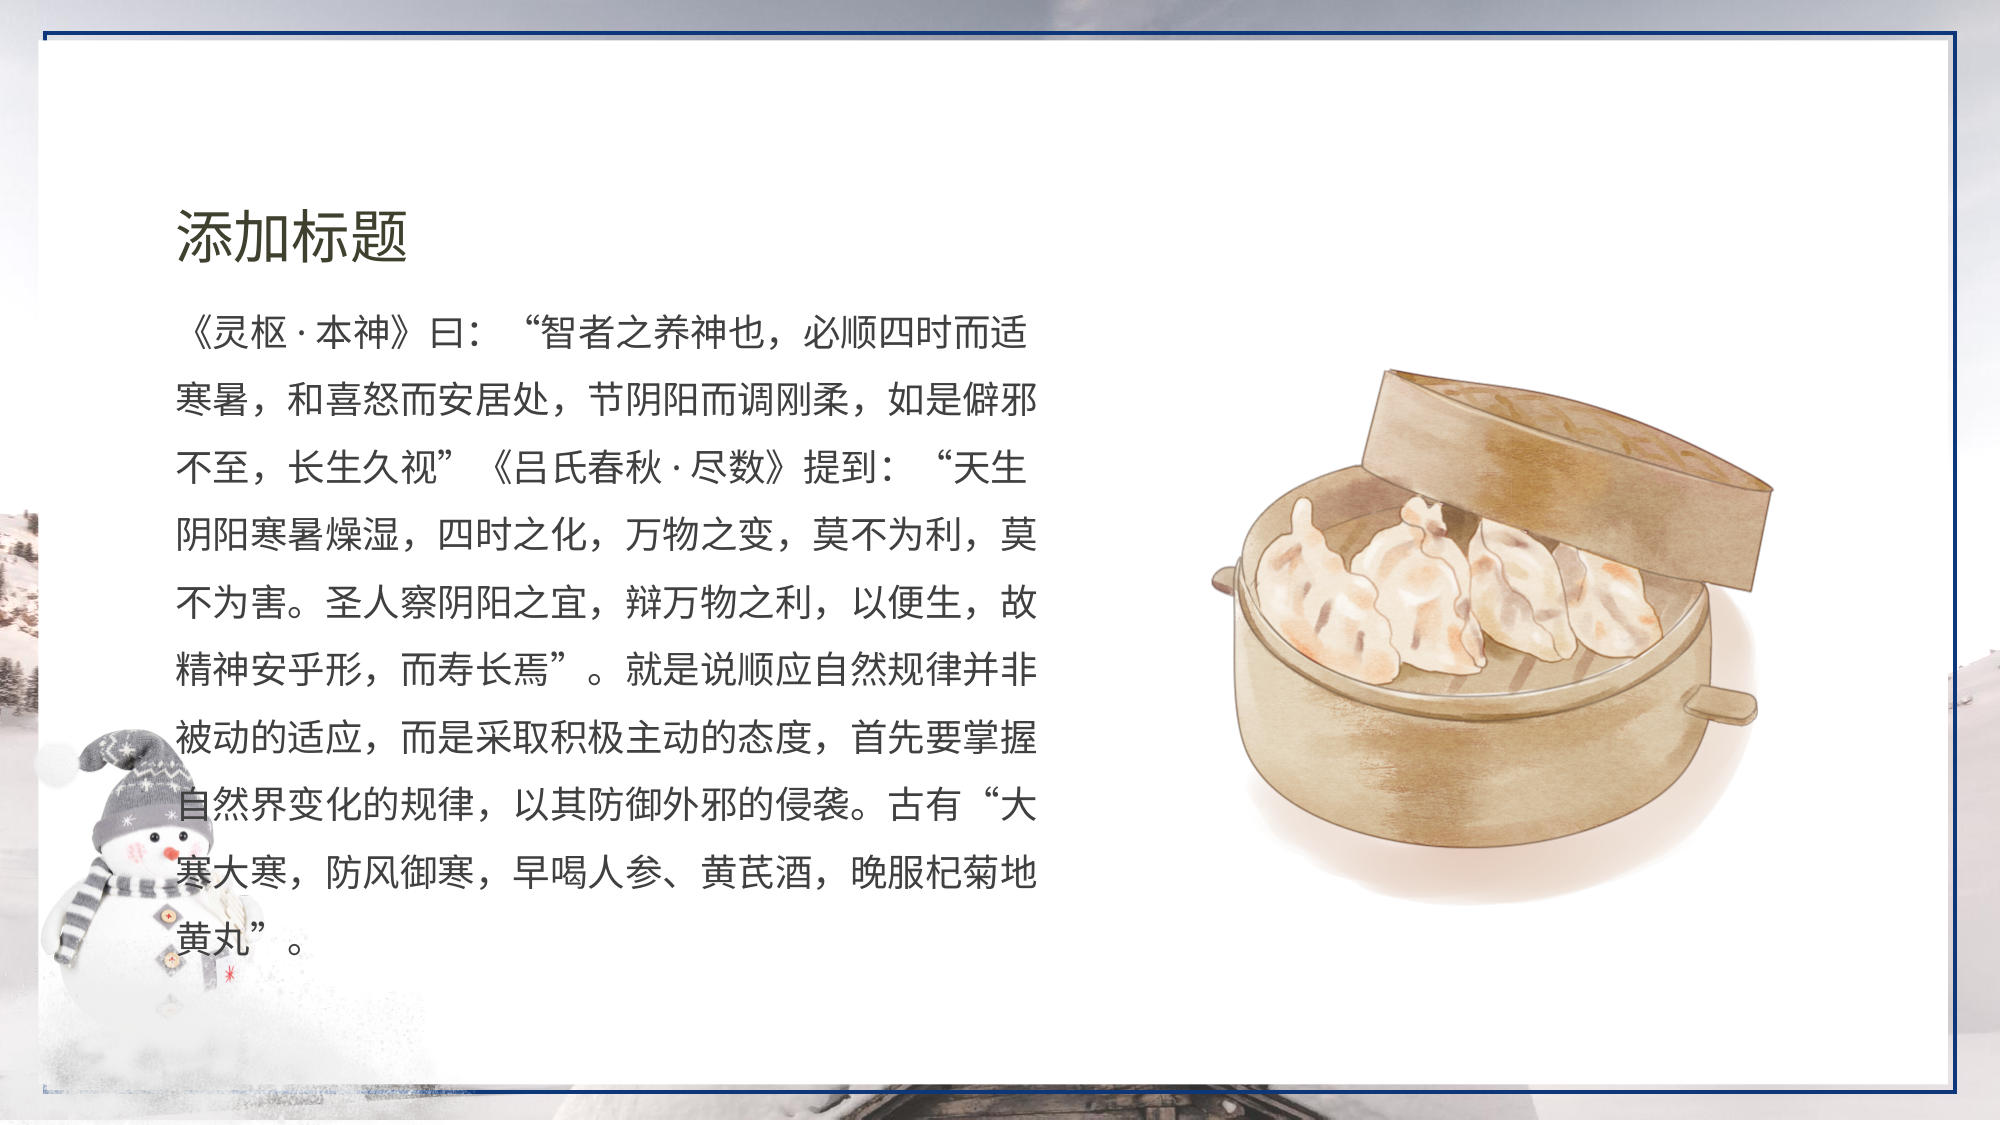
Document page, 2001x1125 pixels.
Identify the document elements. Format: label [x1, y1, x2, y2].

text_box [160, 193, 999, 901]
picture [999, 124, 2000, 1125]
picture [0, 729, 517, 1125]
